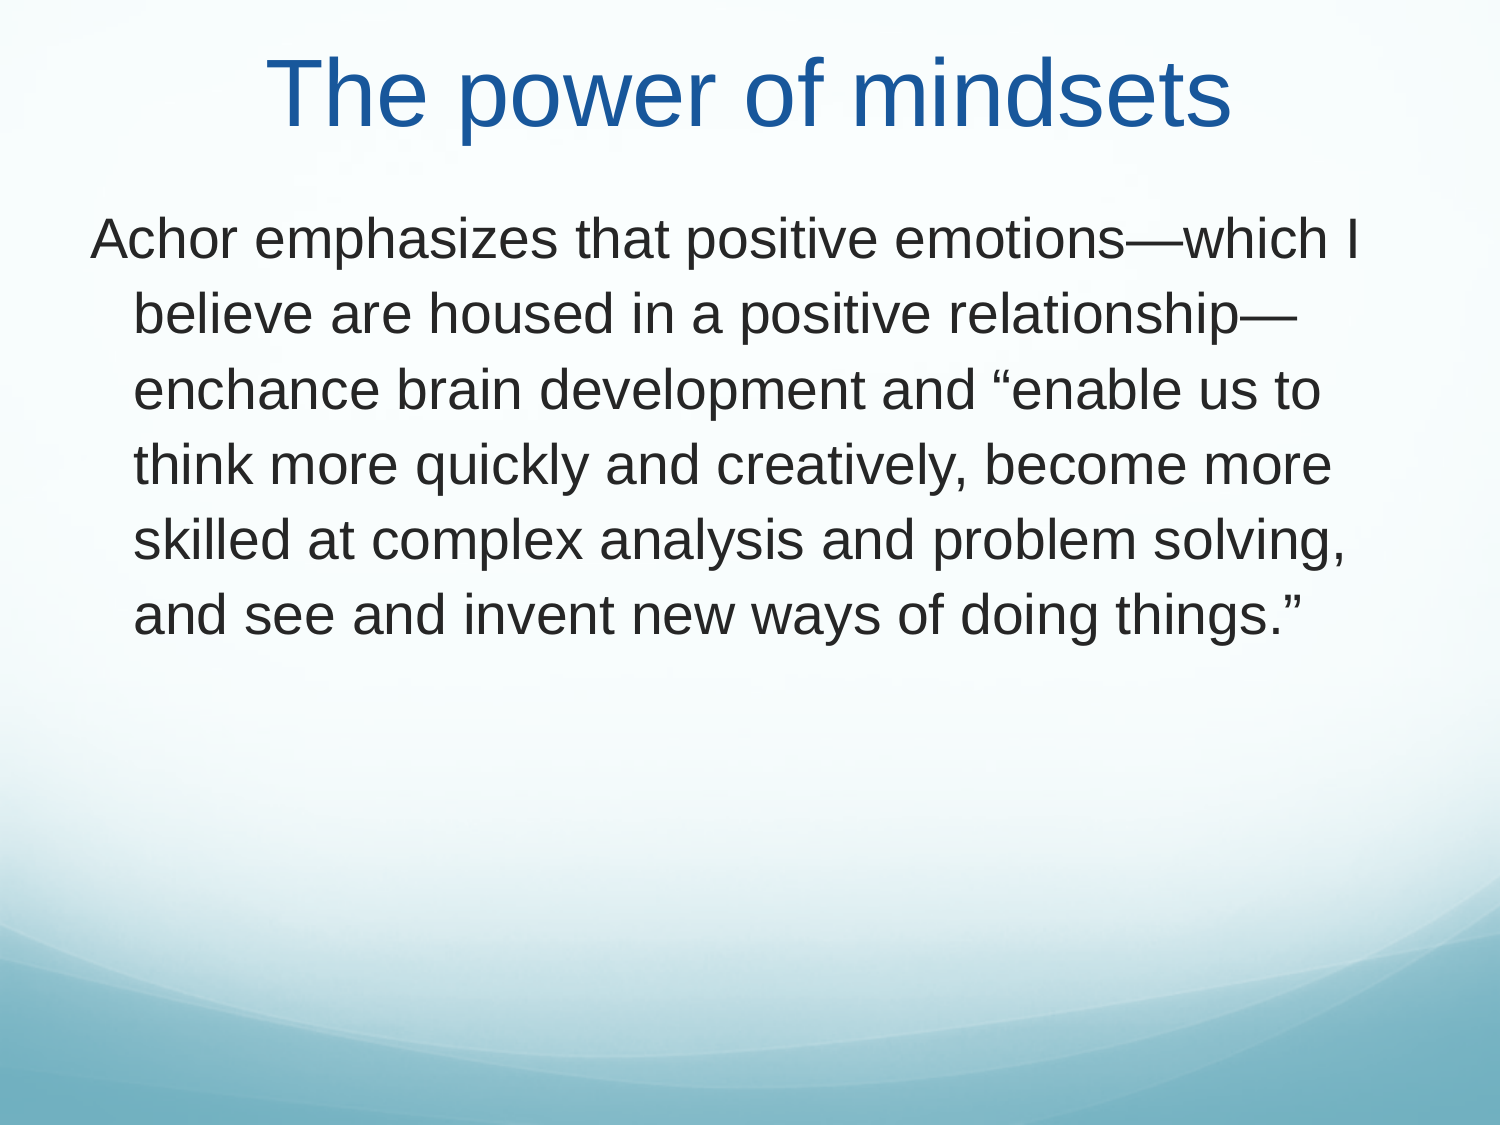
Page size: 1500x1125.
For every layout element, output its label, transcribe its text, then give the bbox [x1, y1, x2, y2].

title The power of mindsets [90, 17, 1410, 150]
list Achor emphasizes that positive emotions—which I believe are housed in a positive relationship—enchance brain development and “enable us to think more quickly and creatively, become more skilled at complex analysis and problem solving, and see and invent new ways of doing things.” [75, 187, 1425, 1006]
